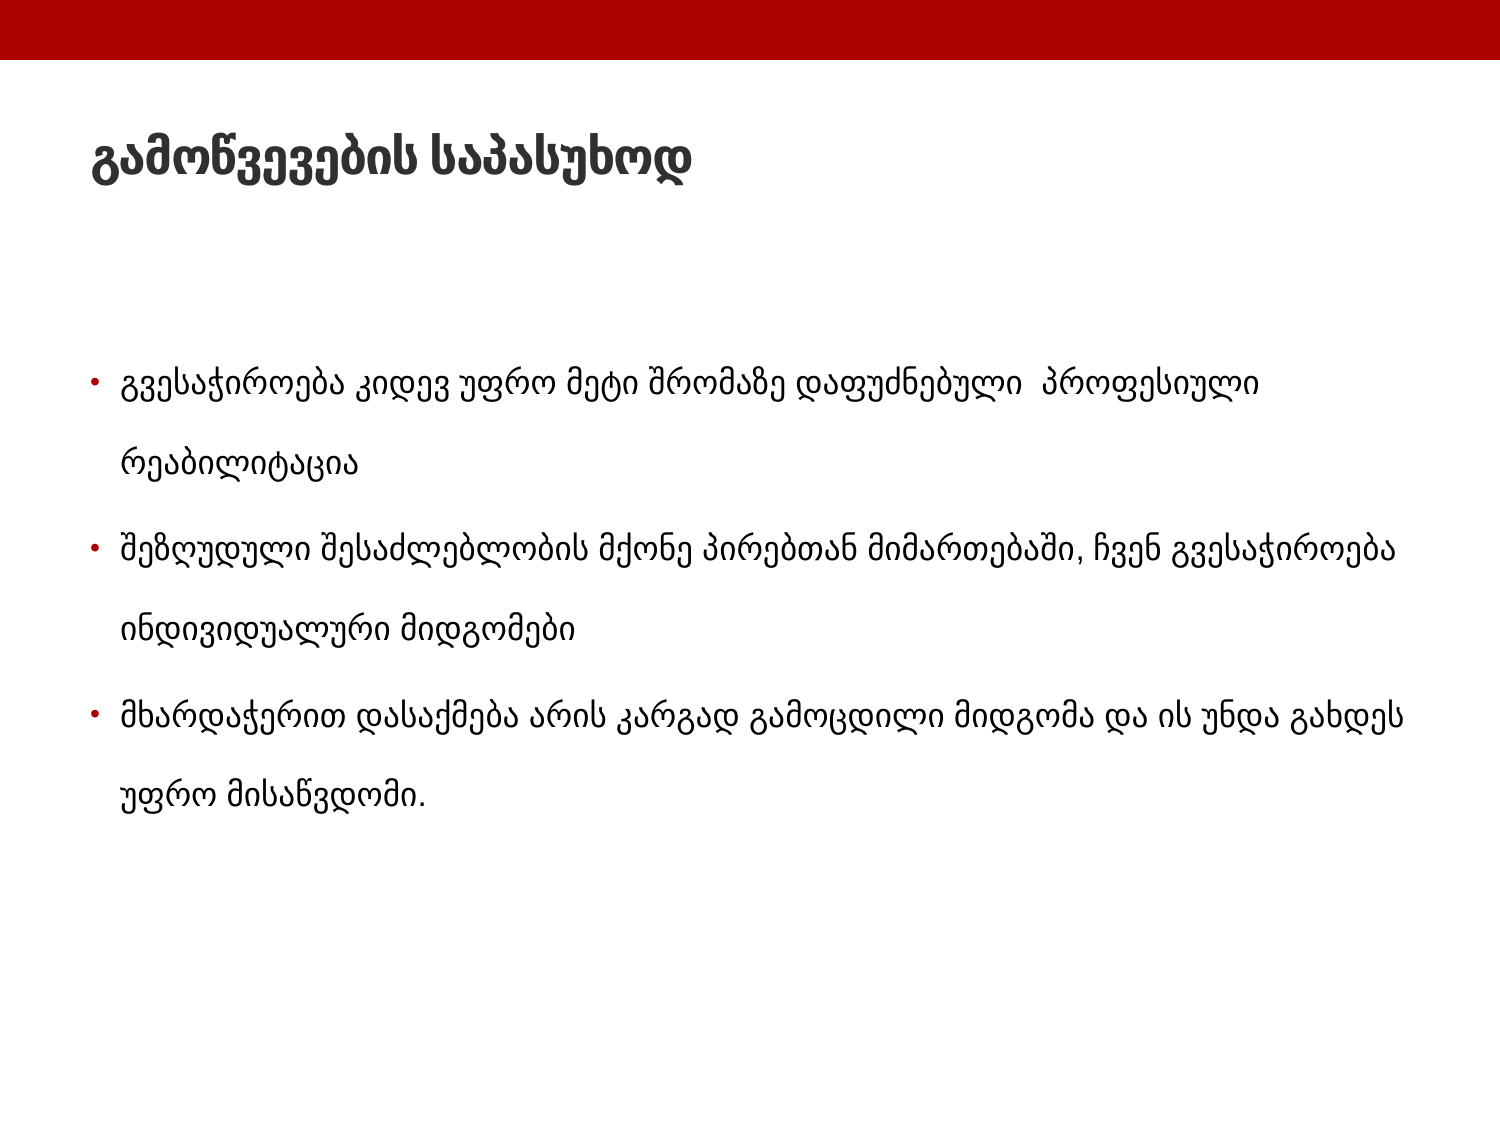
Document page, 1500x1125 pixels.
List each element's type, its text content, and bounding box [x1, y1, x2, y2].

list გვესაჭიროება კიდევ უფრო მეტი შრომაზე დაფუძნებული პროფესიული რეაბილიტაცია შეზღუდული შესაძლებლობის მქონე პირებთან მიმართებაში, ჩვენ გვესაჭიროება ინდივიდუალური მიდგომები მხარდაჭერით დასაქმება არის კარგად გამოცდილი მიდგომა და ის უნდა გახდეს უფრო მისაწვდომი. [75, 262, 1425, 1063]
title გამოწვევების საპასუხოდ [75, 87, 1425, 223]
